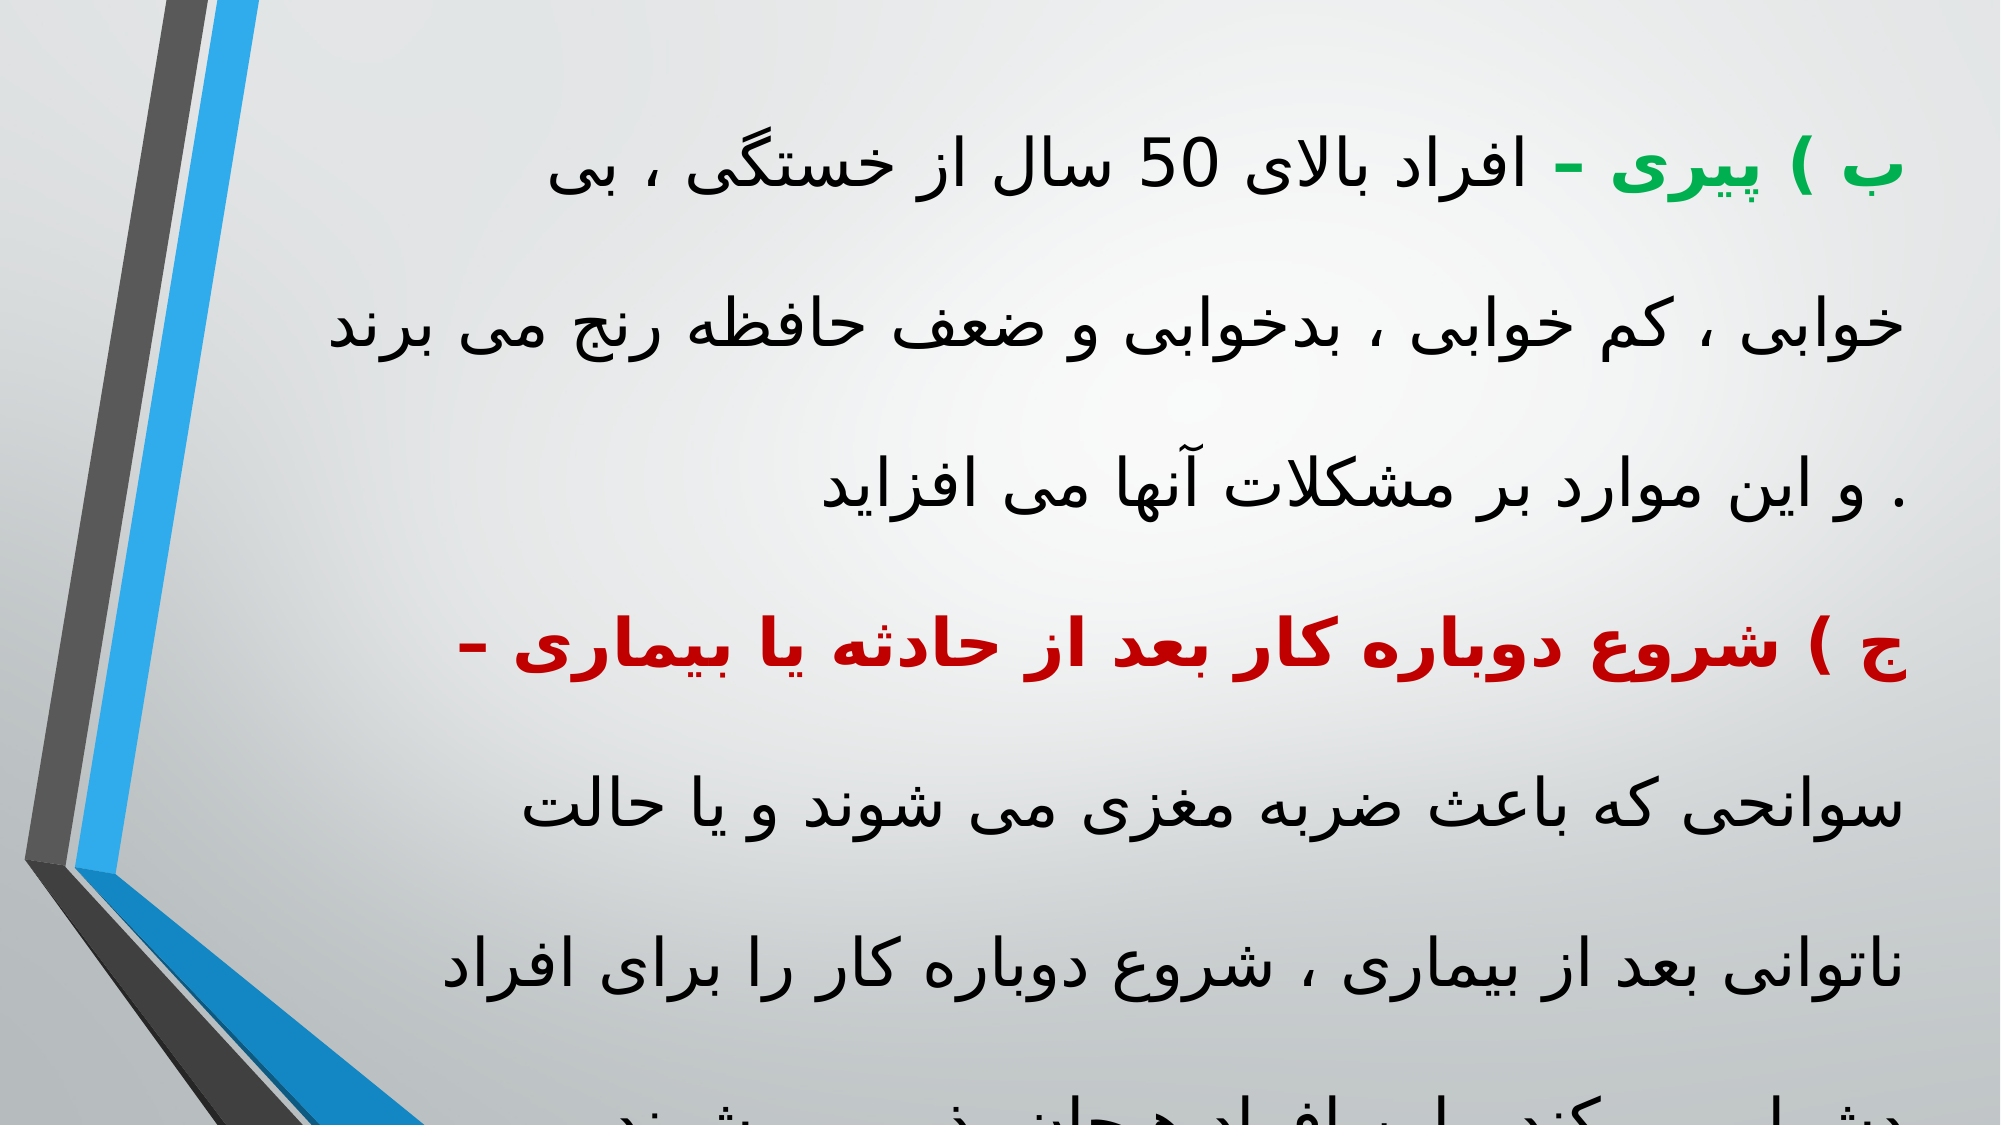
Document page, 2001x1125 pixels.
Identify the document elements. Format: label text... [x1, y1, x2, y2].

text_box ب ) پیری – افراد بالای 50 سال از خستگی ، بی خوابی ، کم خوابی ، بدخوابی و ضعف حافظه رنج می برند و این موارد بر مشکلات آنها می افزاید . ج ) شروع دوباره کار بعد از حادثه یا بیماری – سوانحی که باعث ضربه مغزی می شوند و یا حالت ناتوانی بعد از بیماری ، شروع دوباره کار را برای افراد دشوار می کند ، این افراد هیجان پذیر می شوند و اضطراب دارند . [308, 32, 1923, 1125]
